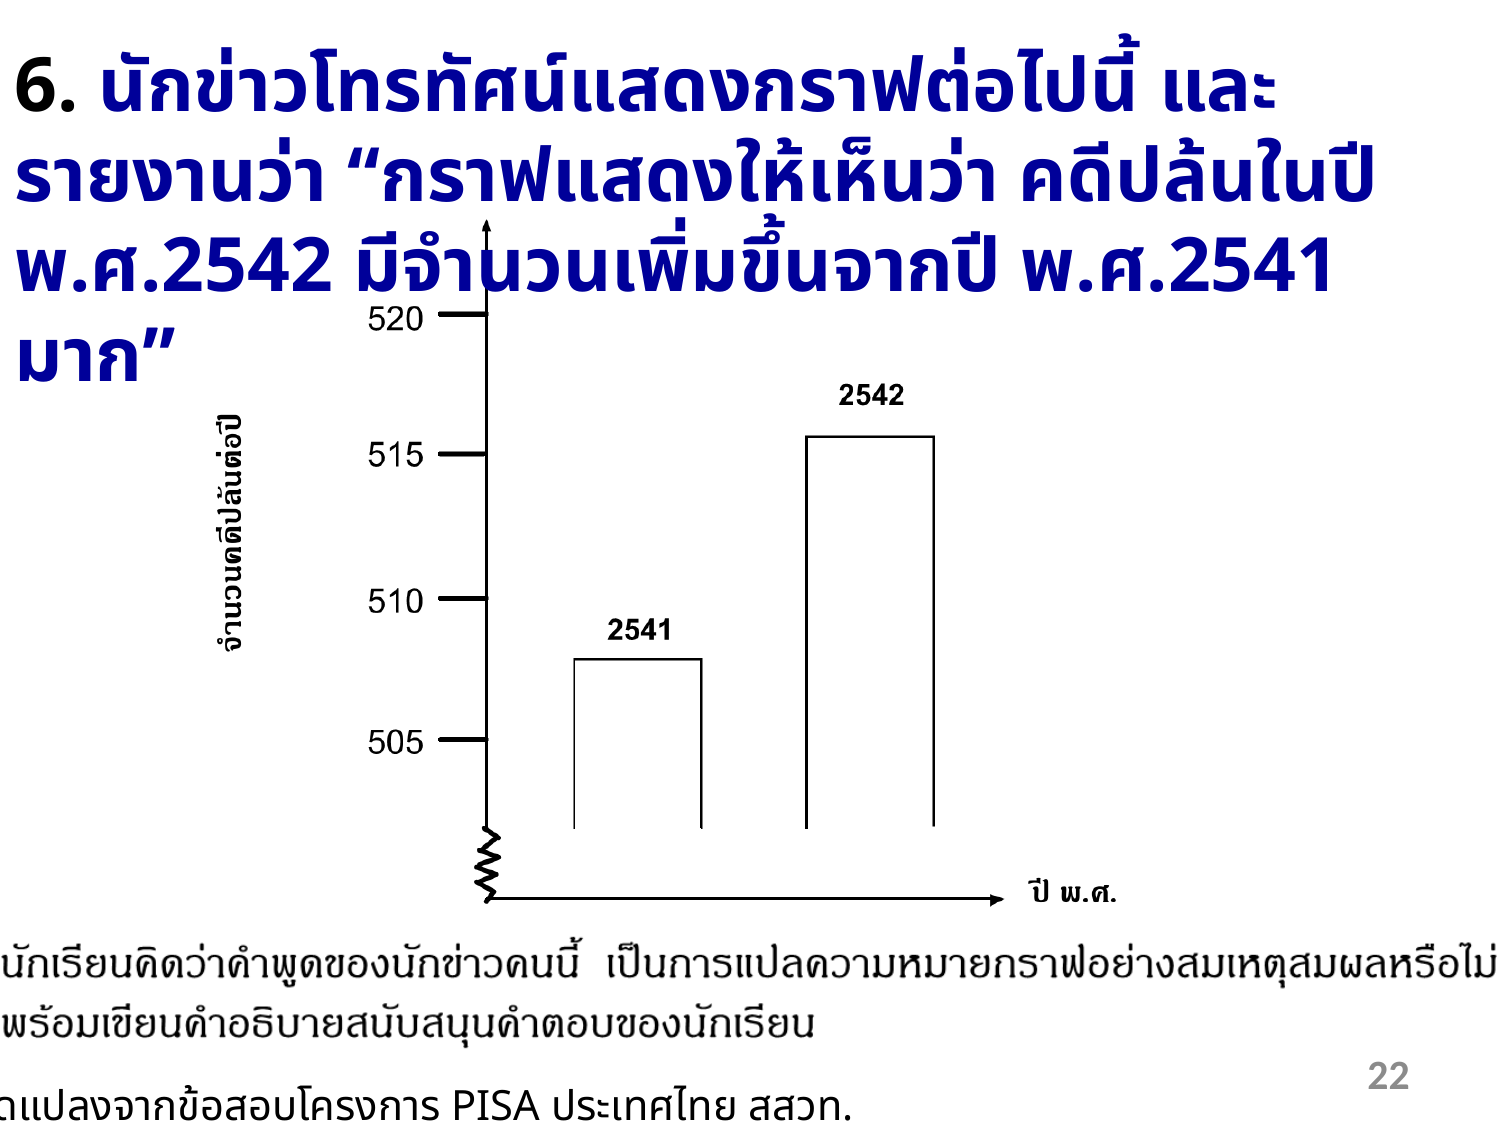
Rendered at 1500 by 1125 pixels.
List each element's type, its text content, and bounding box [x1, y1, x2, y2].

picture [206, 207, 1136, 918]
text_box 6. นักข่าวโทรทัศน์แสดงกราฟต่อไปนี้ และรายงานว่า “กราฟแสดงให้เห็นว่า คดีปล้นในปี พ.ศ.2542 มีจำนวนเพิ่มขึ้นจากปี พ.ศ.2541 มาก” [0, 28, 1500, 404]
text_box ที่มา: ดัดแปลงจากข้อสอบโครงการ PISA ประเทศไทย สสวท. [0, 1071, 869, 1125]
picture [0, 922, 1500, 1061]
slide_number 22 [1074, 1069, 1425, 1103]
